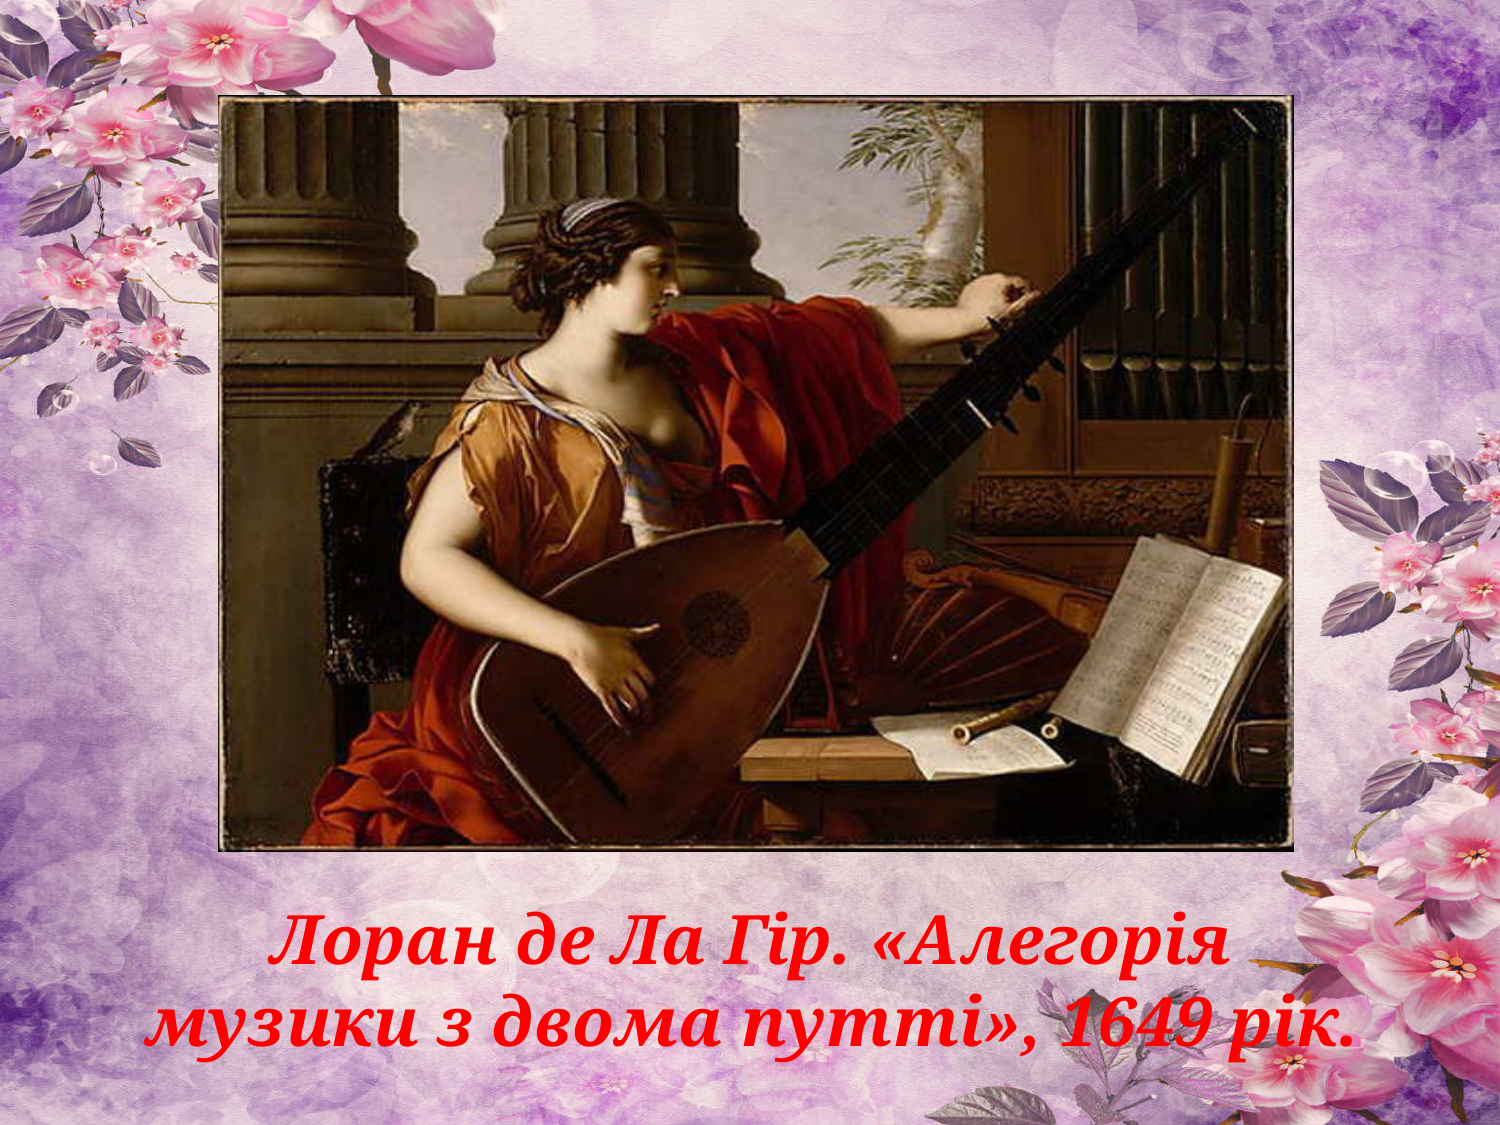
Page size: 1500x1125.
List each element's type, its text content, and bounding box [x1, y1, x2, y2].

picture [0, 0, 1500, 1125]
title Лоран де Ла Гір. «Алегорія музики з двома путті», 1649 рік. [114, 857, 1390, 1099]
